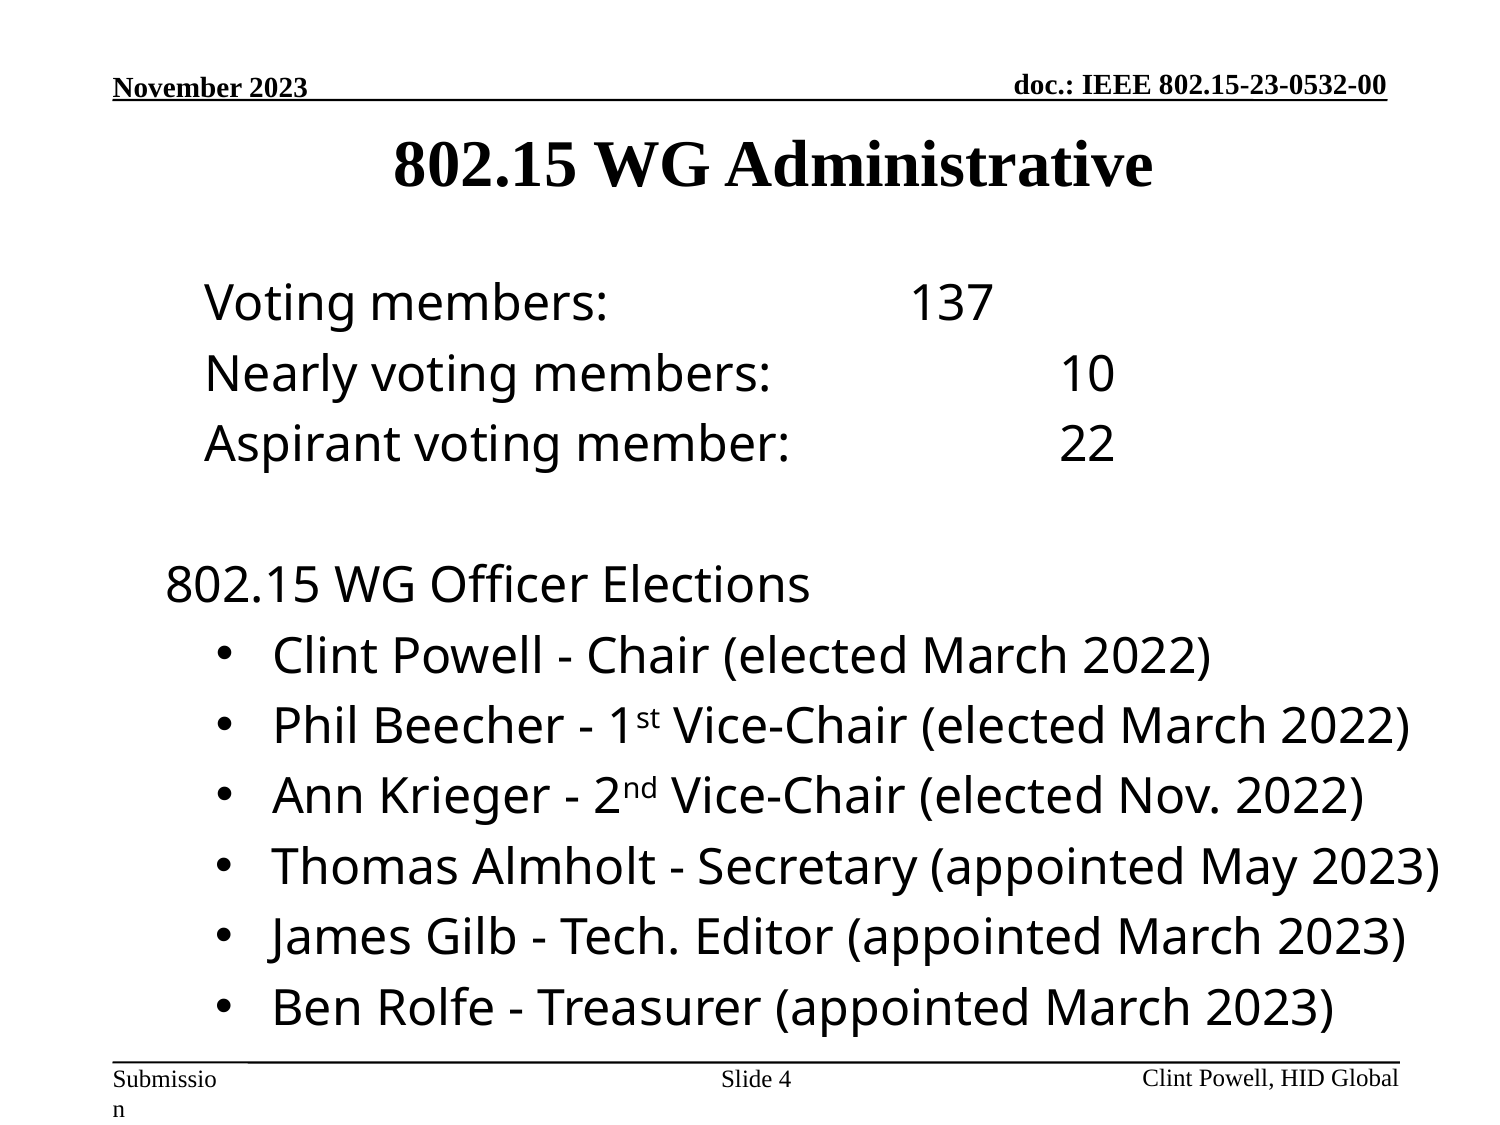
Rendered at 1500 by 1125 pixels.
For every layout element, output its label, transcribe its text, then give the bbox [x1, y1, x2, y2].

text_box [1187, 73, 1218, 97]
text_box Voting members: 137 Nearly voting members: 10 Aspirant voting member: 22 802.15 WG Officer Elections Clint Powell - Chair (elected March 2022) Phil Beecher - 1st Vice-Chair (elected March 2022) Ann Krieger - 2nd Vice-Chair (elected Nov. 2022) Thomas Almholt - Secretary (appointed May 2023) James Gilb - Tech. Editor (appointed March 2023) Ben Rolfe - Treasurer (appointed March 2023) [50, 274, 1500, 1028]
slide_number Slide 4 [712, 1062, 800, 1093]
text_box 802.15 WG Administrative [112, 97, 1438, 222]
